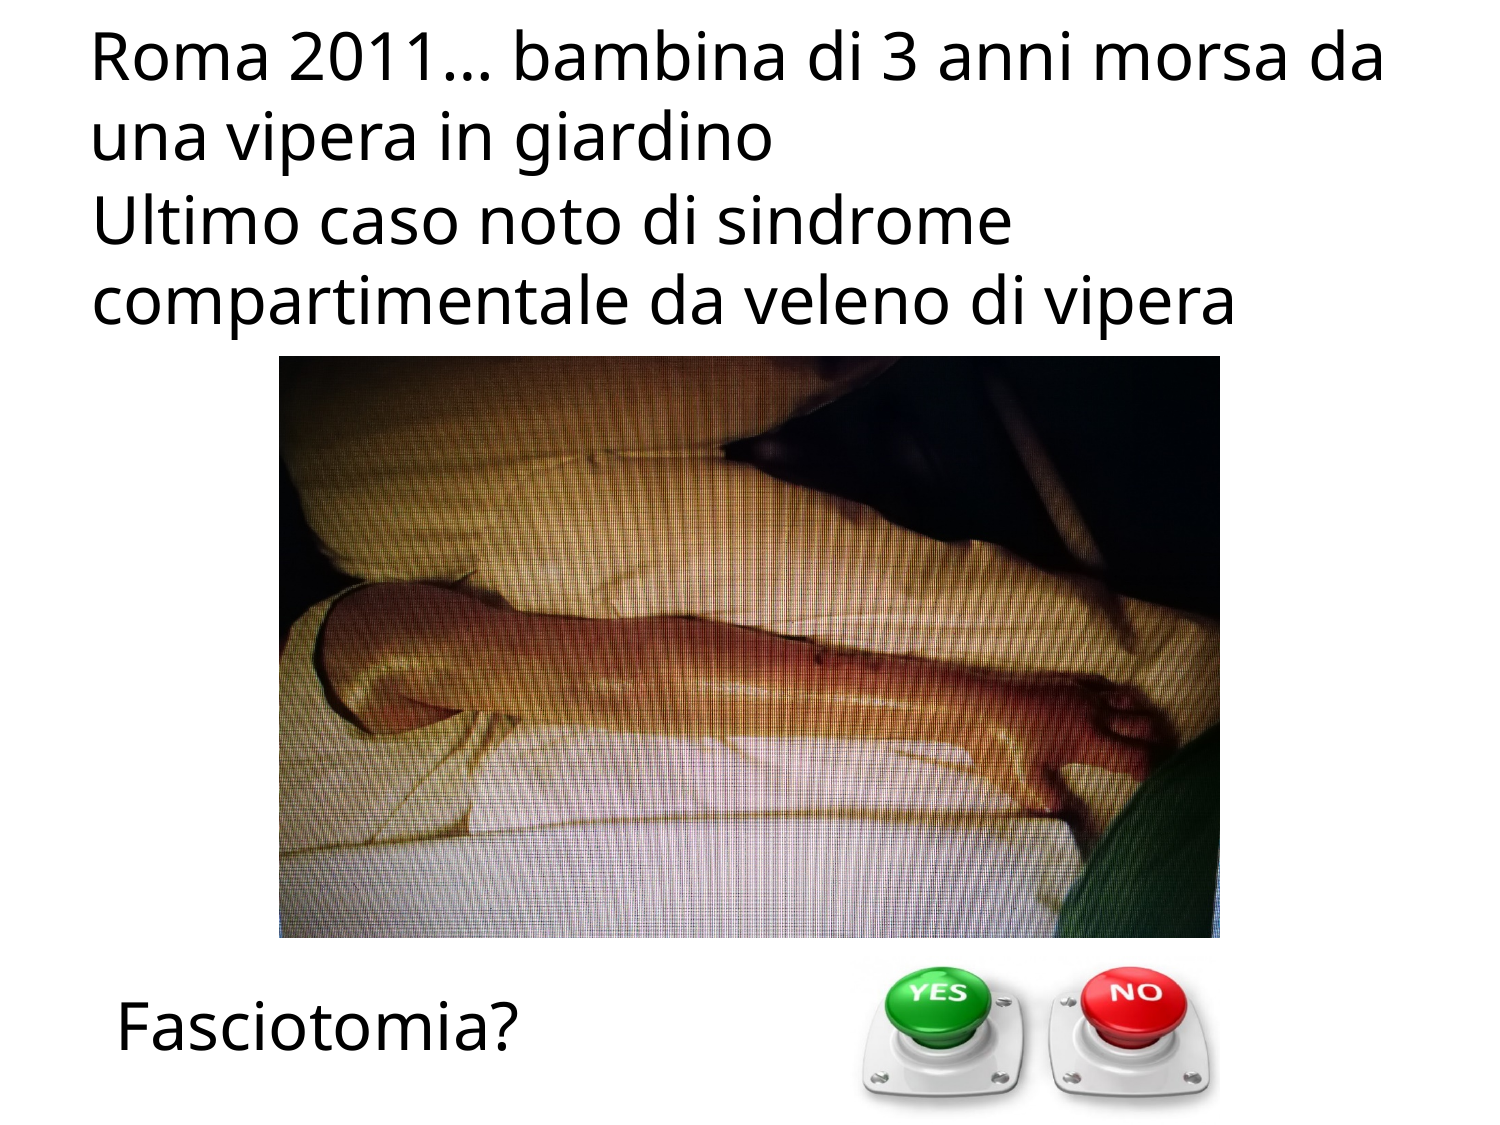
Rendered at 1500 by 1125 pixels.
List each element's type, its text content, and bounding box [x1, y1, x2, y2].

picture [849, 956, 1220, 1125]
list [279, 356, 1220, 938]
list Ultimo caso noto di sindrome compartimentale da veleno di vipera [76, 170, 1387, 374]
title Roma 2011… bambina di 3 anni morsa da una vipera in giardino [74, 0, 1425, 188]
text_box Fasciotomia? [100, 975, 561, 1074]
